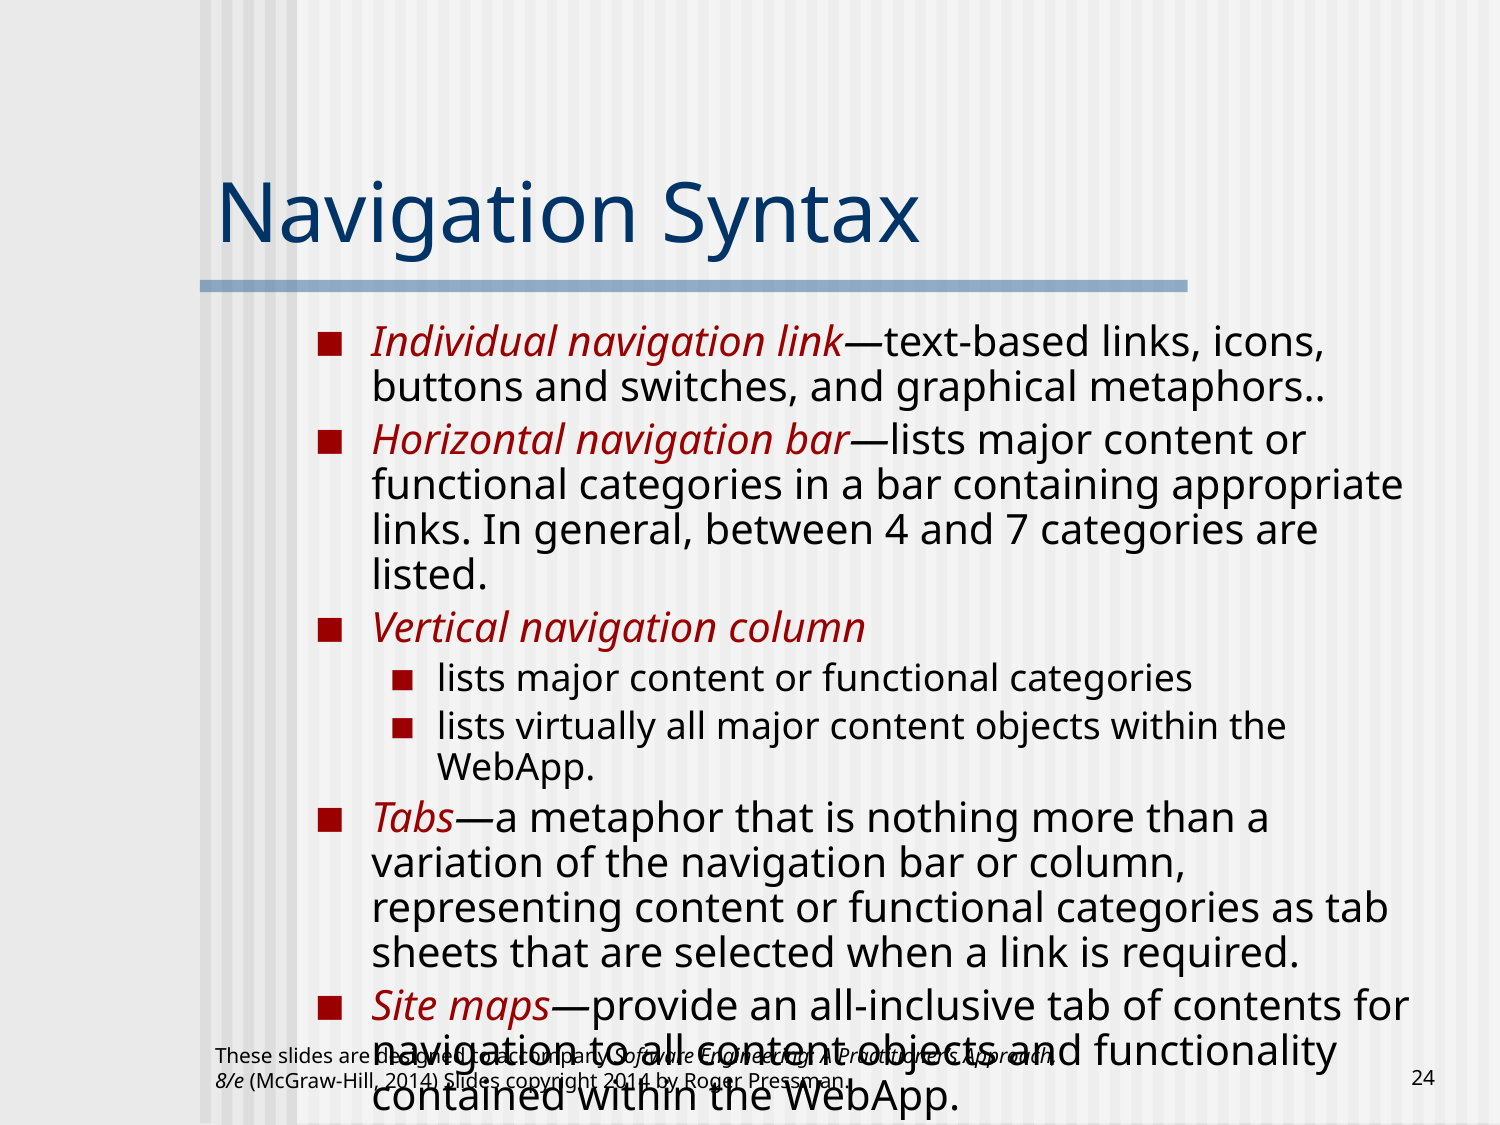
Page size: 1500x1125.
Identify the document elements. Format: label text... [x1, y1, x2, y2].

text_box 24 [1237, 1024, 1450, 1100]
text_box These slides are designed to accompany Software Engineering: A Practitioner’s Approach, 8/e (McGraw-Hill, 2014) Slides copyright 2014 by Roger Pressman. [199, 1024, 1100, 1100]
title Navigation Syntax [200, 162, 1300, 267]
list Individual navigation link—text-based links, icons, buttons and switches, and graphical metaphors.. Horizontal navigation bar—lists major content or functional categories in a bar containing appropriate links. In general, between 4 and 7 categories are listed. Vertical navigation column lists major content or functional categories lists virtually all major content objects within the WebApp. Tabs—a metaphor that is nothing more than a variation of the navigation bar or column, representing content or functional categories as tab sheets that are selected when a link is required. Site maps—provide an all-inclusive tab of contents for navigation to all content objects and functionality contained within the WebApp. [300, 312, 1438, 1000]
